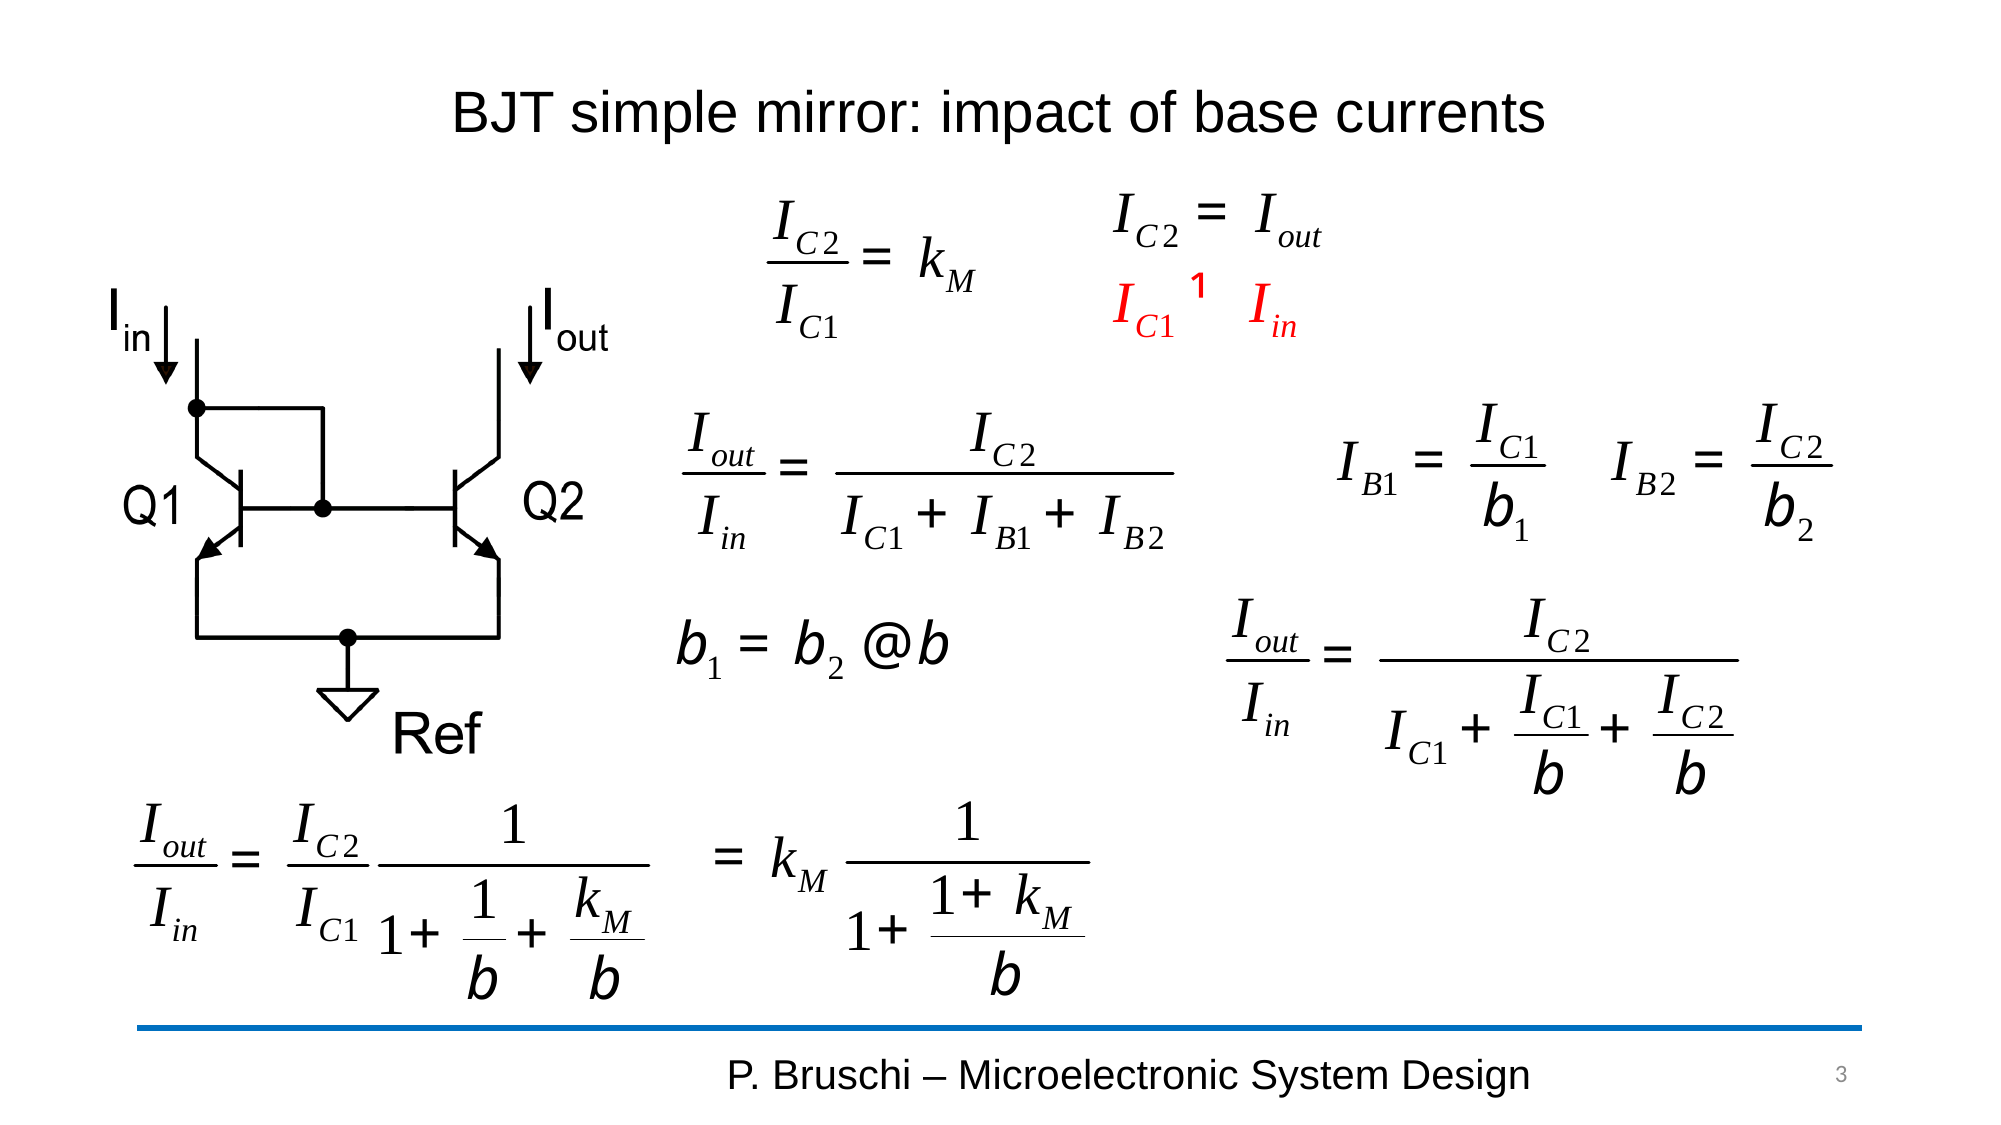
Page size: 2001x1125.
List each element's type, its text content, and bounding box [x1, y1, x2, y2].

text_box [706, 784, 1103, 1019]
footer P. Bruschi – Microelectronic System Design [662, 1042, 1596, 1103]
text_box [667, 600, 966, 694]
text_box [1326, 387, 1855, 554]
slide_number 3 [1718, 1042, 1863, 1103]
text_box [673, 395, 1187, 562]
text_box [124, 787, 663, 1023]
picture [111, 287, 610, 755]
title BJT simple mirror: impact of base currents [137, 59, 1863, 169]
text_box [758, 184, 993, 351]
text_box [1217, 582, 1750, 818]
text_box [1102, 174, 1333, 351]
